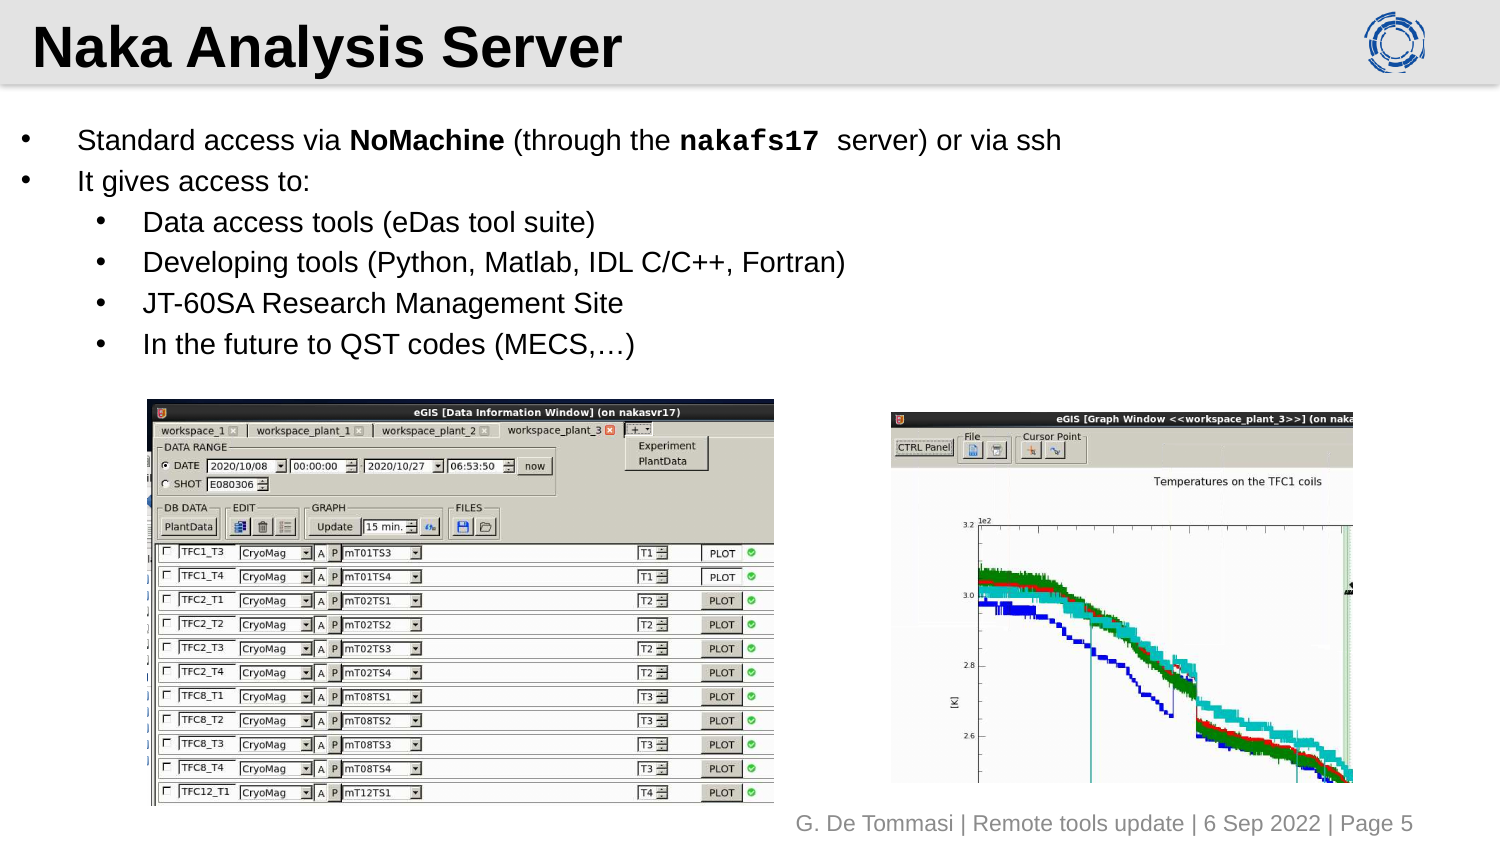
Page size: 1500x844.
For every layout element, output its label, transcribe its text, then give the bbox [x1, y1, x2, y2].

title Naka Analysis Server [17, 0, 1331, 113]
picture [891, 412, 1353, 783]
footer G. De Tommasi | Remote tools update | 6 Sep 2022 | Page 5 [76, 805, 1429, 839]
picture [147, 398, 774, 806]
list Standard access via NoMachine (through the nakafs17 server) or via ssh It gives access to: Data access tools (eDas tool suite) Developing tools (Python, Matlab, IDL C/C++, Fortran) JT-60SA Research Management Site In the future to QST codes (MECS,…) [5, 113, 1500, 391]
